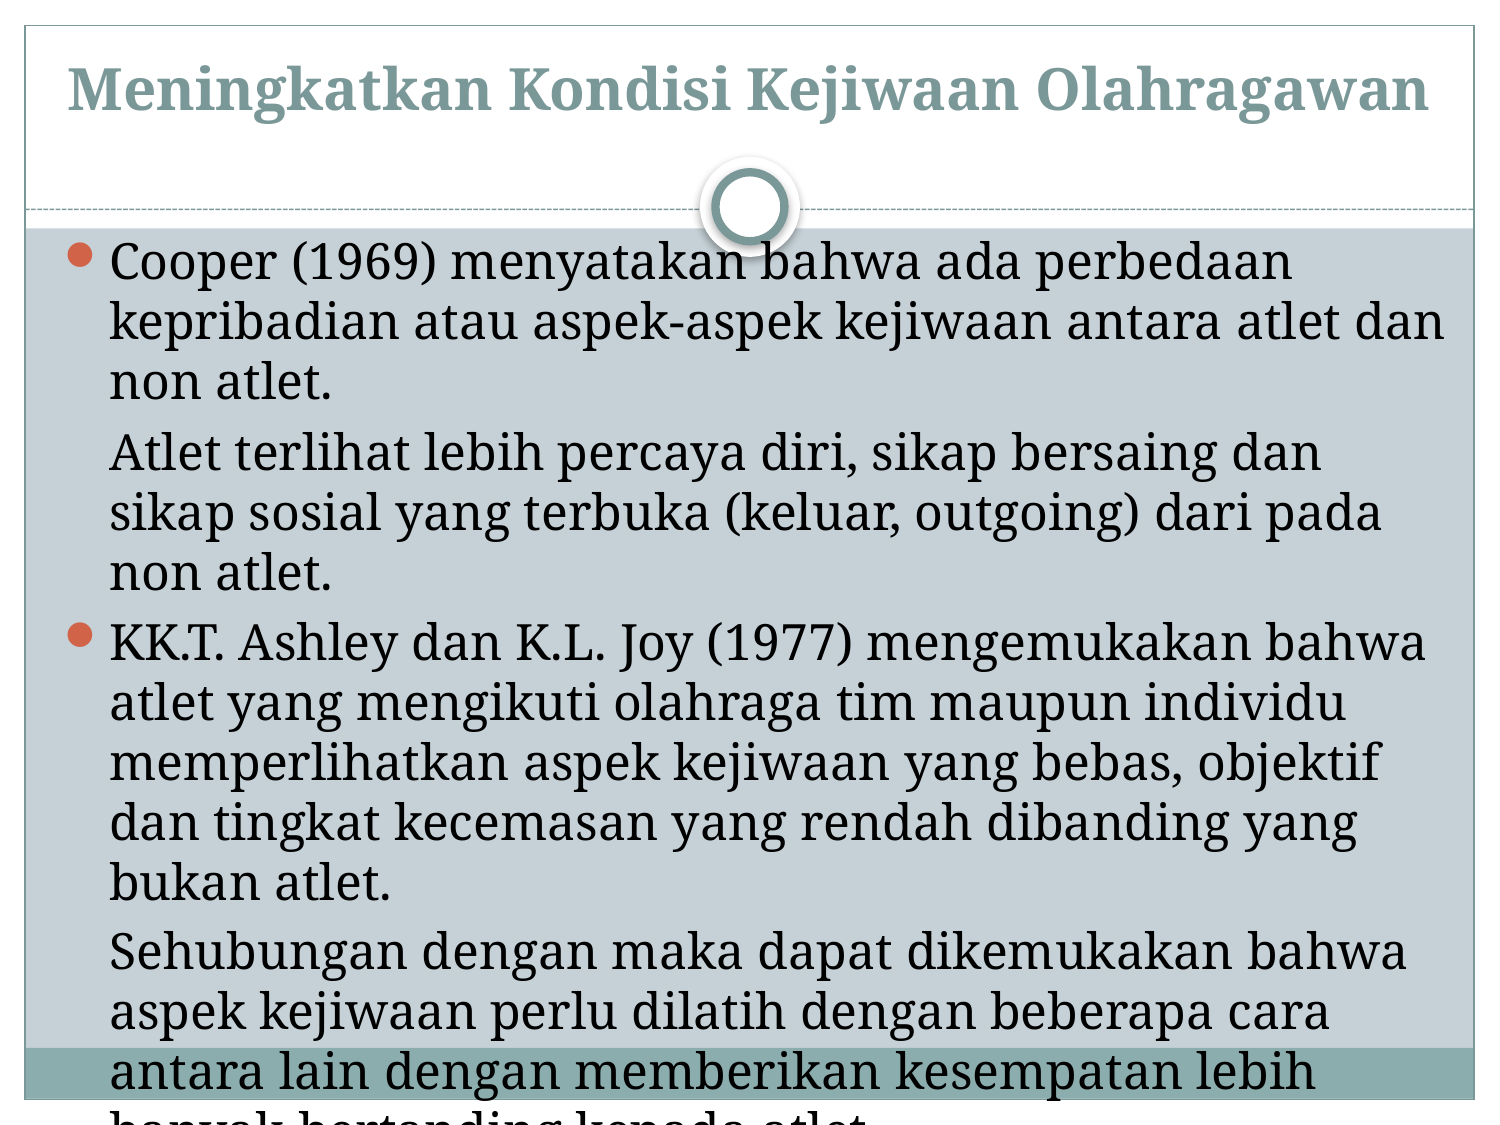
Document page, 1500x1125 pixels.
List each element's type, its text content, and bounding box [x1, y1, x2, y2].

title Meningkatkan Kondisi Kejiwaan Olahragawan [49, 23, 1450, 200]
list Cooper (1969) menyatakan bahwa ada perbedaan kepribadian atau aspek-aspek kejiwaan antara atlet dan non atlet. Atlet terlihat lebih percaya diri, sikap bersaing dan sikap sosial yang terbuka (keluar, outgoing) dari pada non atlet. KK.T. Ashley dan K.L. Joy (1977) mengemukakan bahwa atlet yang mengikuti olahraga tim maupun individu memperlihatkan aspek kejiwaan yang bebas, objektif dan tingkat kecemasan yang rendah dibanding yang bukan atlet. Sehubungan dengan maka dapat dikemukakan bahwa aspek kejiwaan perlu dilatih dengan beberapa cara antara lain dengan memberikan kesempatan lebih banyak bertanding kepada atlet. [49, 222, 1465, 1001]
